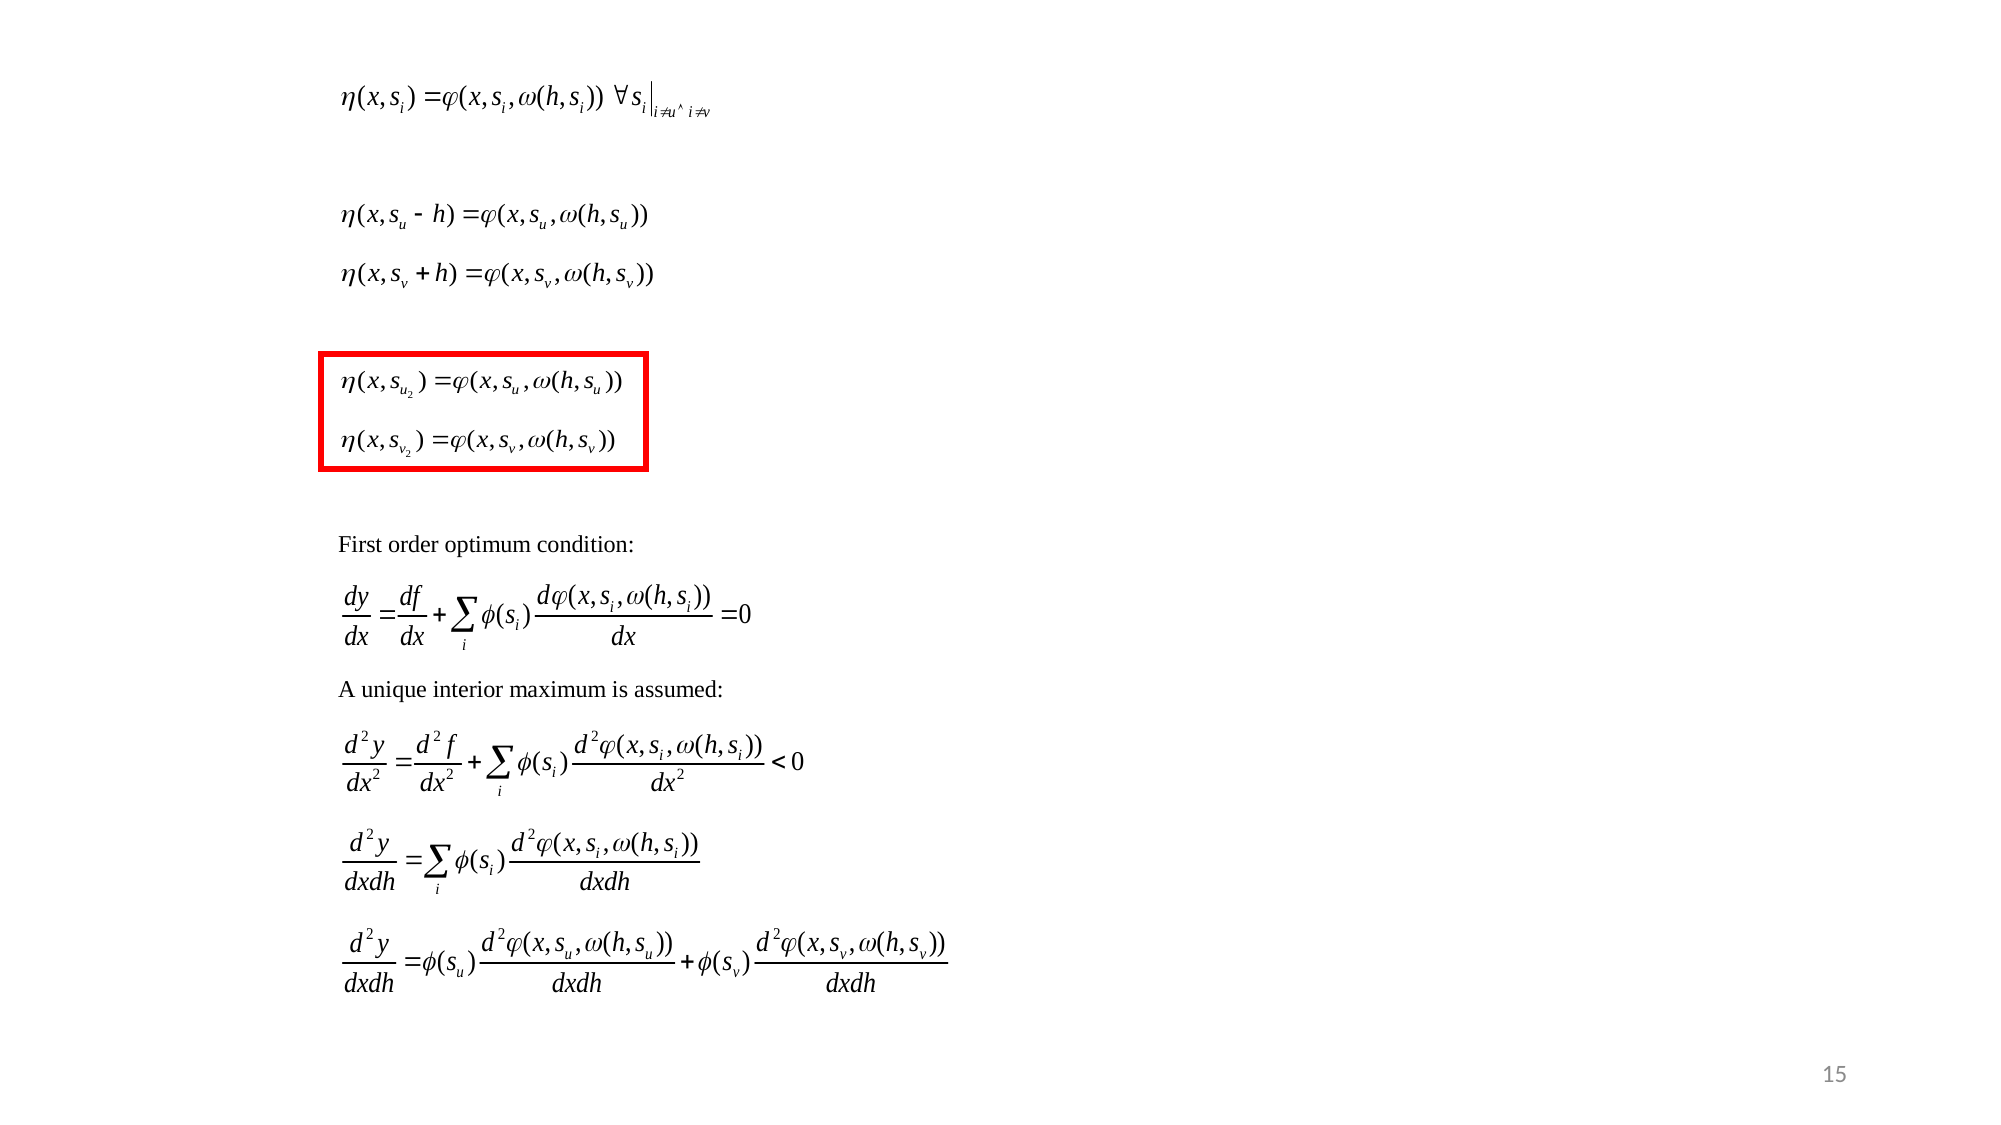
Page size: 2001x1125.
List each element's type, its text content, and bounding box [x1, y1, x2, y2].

text_box [320, 353, 338, 470]
slide_number 15 [1412, 1042, 1863, 1103]
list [338, 74, 1863, 1017]
